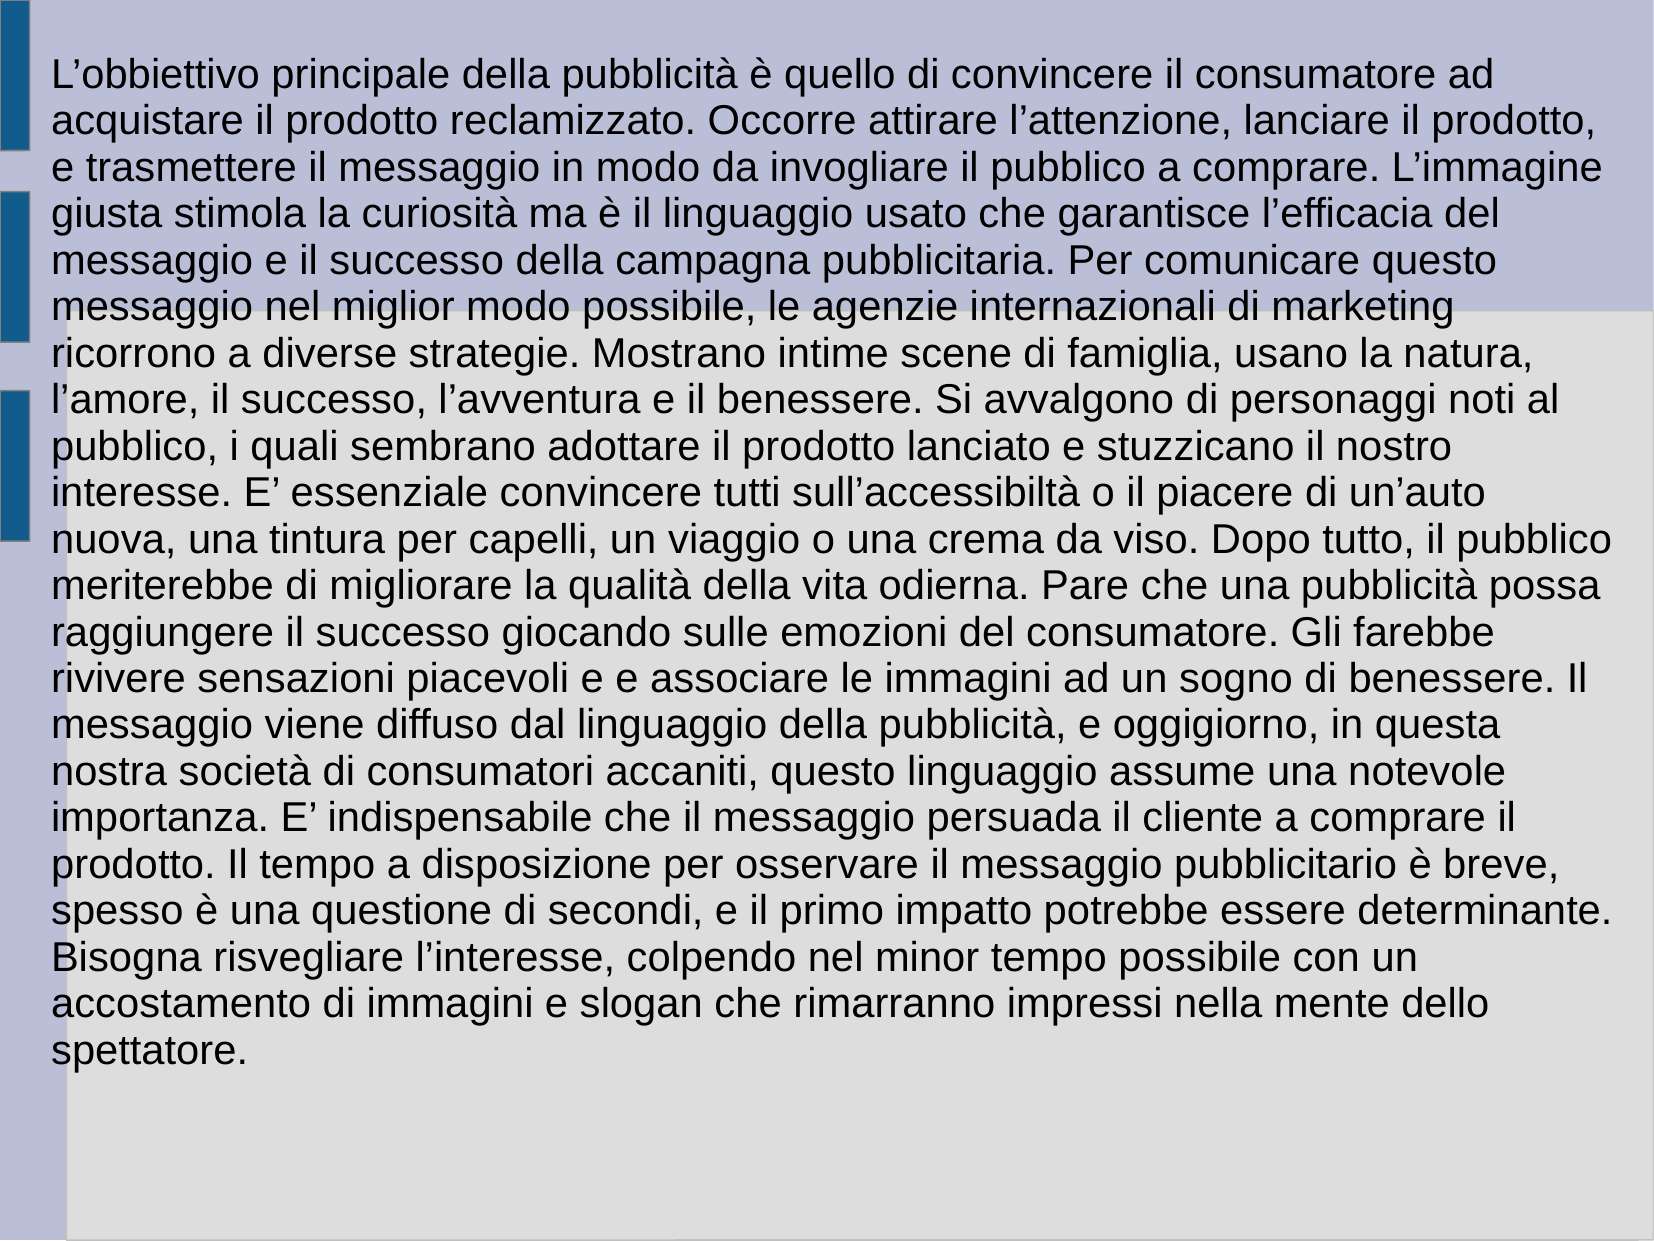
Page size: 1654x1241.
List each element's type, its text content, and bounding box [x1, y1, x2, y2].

text_box L’obbiettivo principale della pubblicità è quello di convincere il consumatore ad acquistare il prodotto reclamizzato. Occorre attirare l’attenzione, lanciare il prodotto, e trasmettere il messaggio in modo da invogliare il pubblico a comprare. L’immagine giusta stimola la curiosità ma è il linguaggio usato che garantisce l’efficacia del messaggio e il successo della campagna pubblicitaria. Per comunicare questo messaggio nel miglior modo possibile, le agenzie internazionali di marketing ricorrono a diverse strategie. Mostrano intime scene di famiglia, usano la natura, l’amore, il successo, l’avventura e il benessere. Si avvalgono di personaggi noti al pubblico, i quali sembrano adottare il prodotto lanciato e stuzzicano il nostro interesse. E’ essenziale convincere tutti sull’accessibiltà o il piacere di un’auto nuova, una tintura per capelli, un viaggio o una crema da viso. Dopo tutto, il pubblico meriterebbe di migliorare la qualità della vita odierna. Pare che una pubblicità possa raggiungere il successo giocando sulle emozioni del consumatore. Gli farebbe rivivere sensazioni piacevoli e e associare le immagini ad un sogno di benessere. Il messaggio viene diffuso dal linguaggio della pubblicità, e oggigiorno, in questa nostra società di consumatori accaniti, questo linguaggio assume una notevole importanza. E’ indispensabile che il messaggio persuada il cliente a comprare il prodotto. Il tempo a disposizione per osservare il messaggio pubblicitario è breve, spesso è una questione di secondi, e il primo impatto potrebbe essere determinante. Bisogna risvegliare l’interesse, colpendo nel minor tempo possibile con un accostamento di immagini e slogan che rimarranno impressi nella mente dello spettatore. [36, 41, 1631, 1241]
